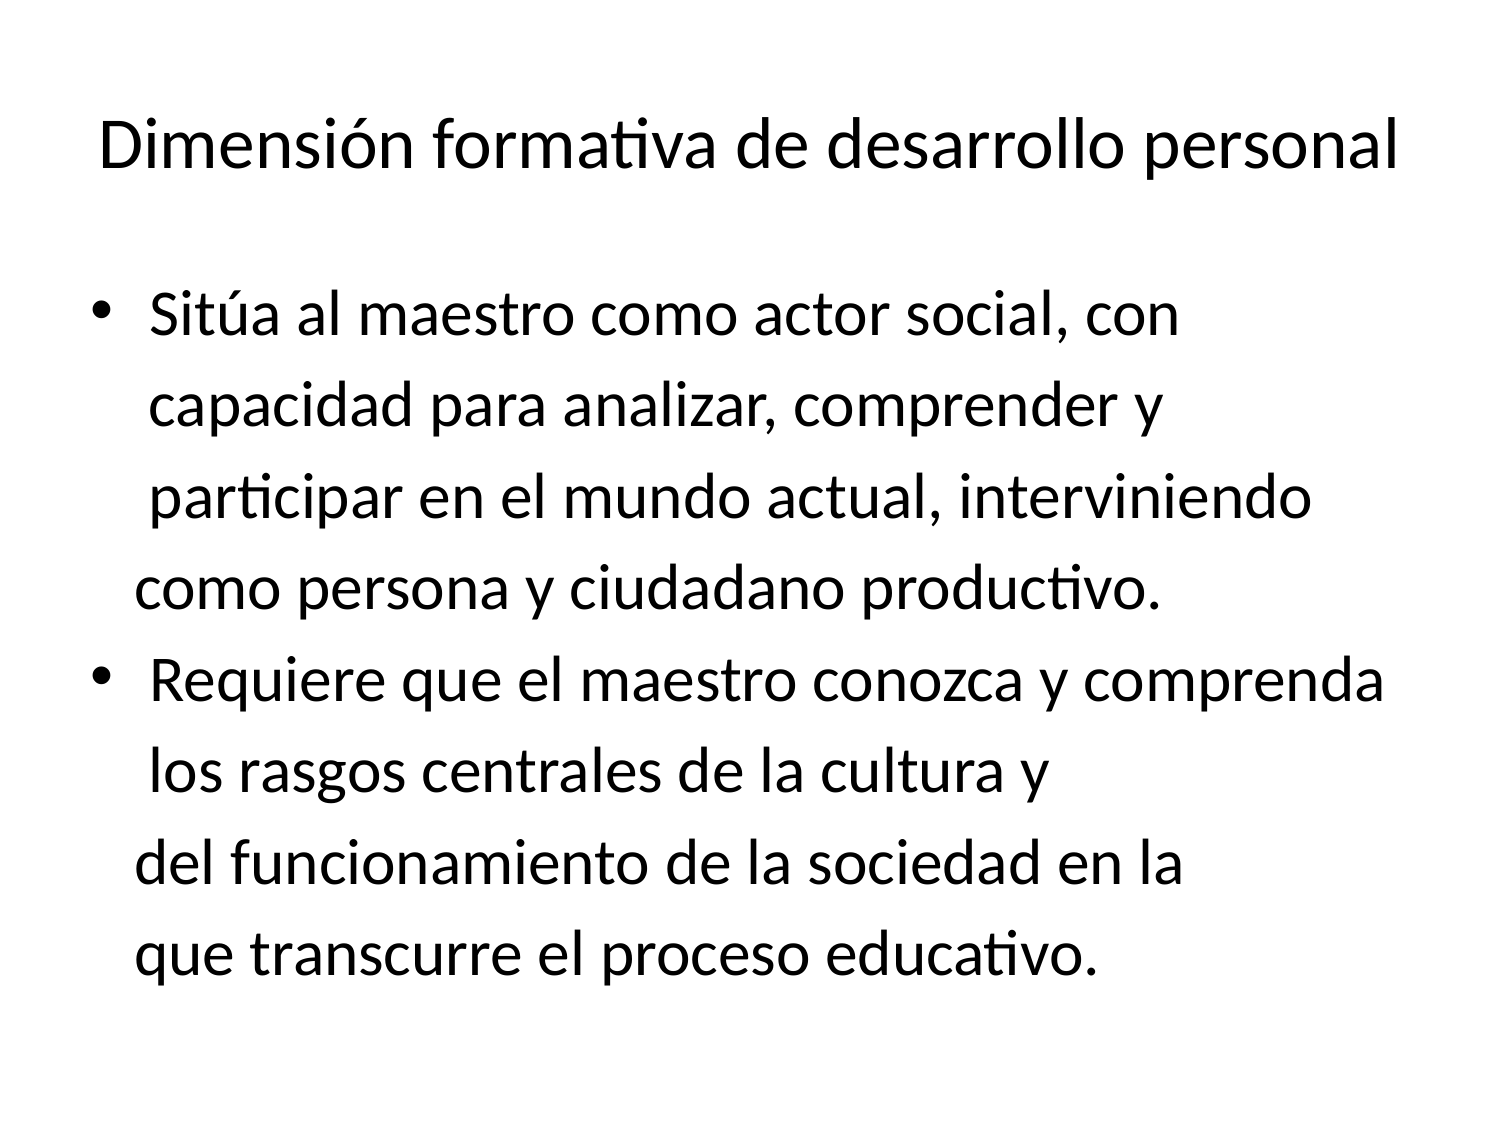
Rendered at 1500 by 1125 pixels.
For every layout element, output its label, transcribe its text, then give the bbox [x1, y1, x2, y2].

title Dimensión formativa de desarrollo personal [75, 45, 1425, 233]
list Sitúa al maestro como actor social, con capacidad para analizar, comprender y participar en el mundo actual, interviniendo como persona y ciudadano productivo. Requiere que el maestro conozca y comprenda los rasgos centrales de la cultura y del funcionamiento de la sociedad en la que transcurre el proceso educativo. [75, 262, 1425, 1005]
